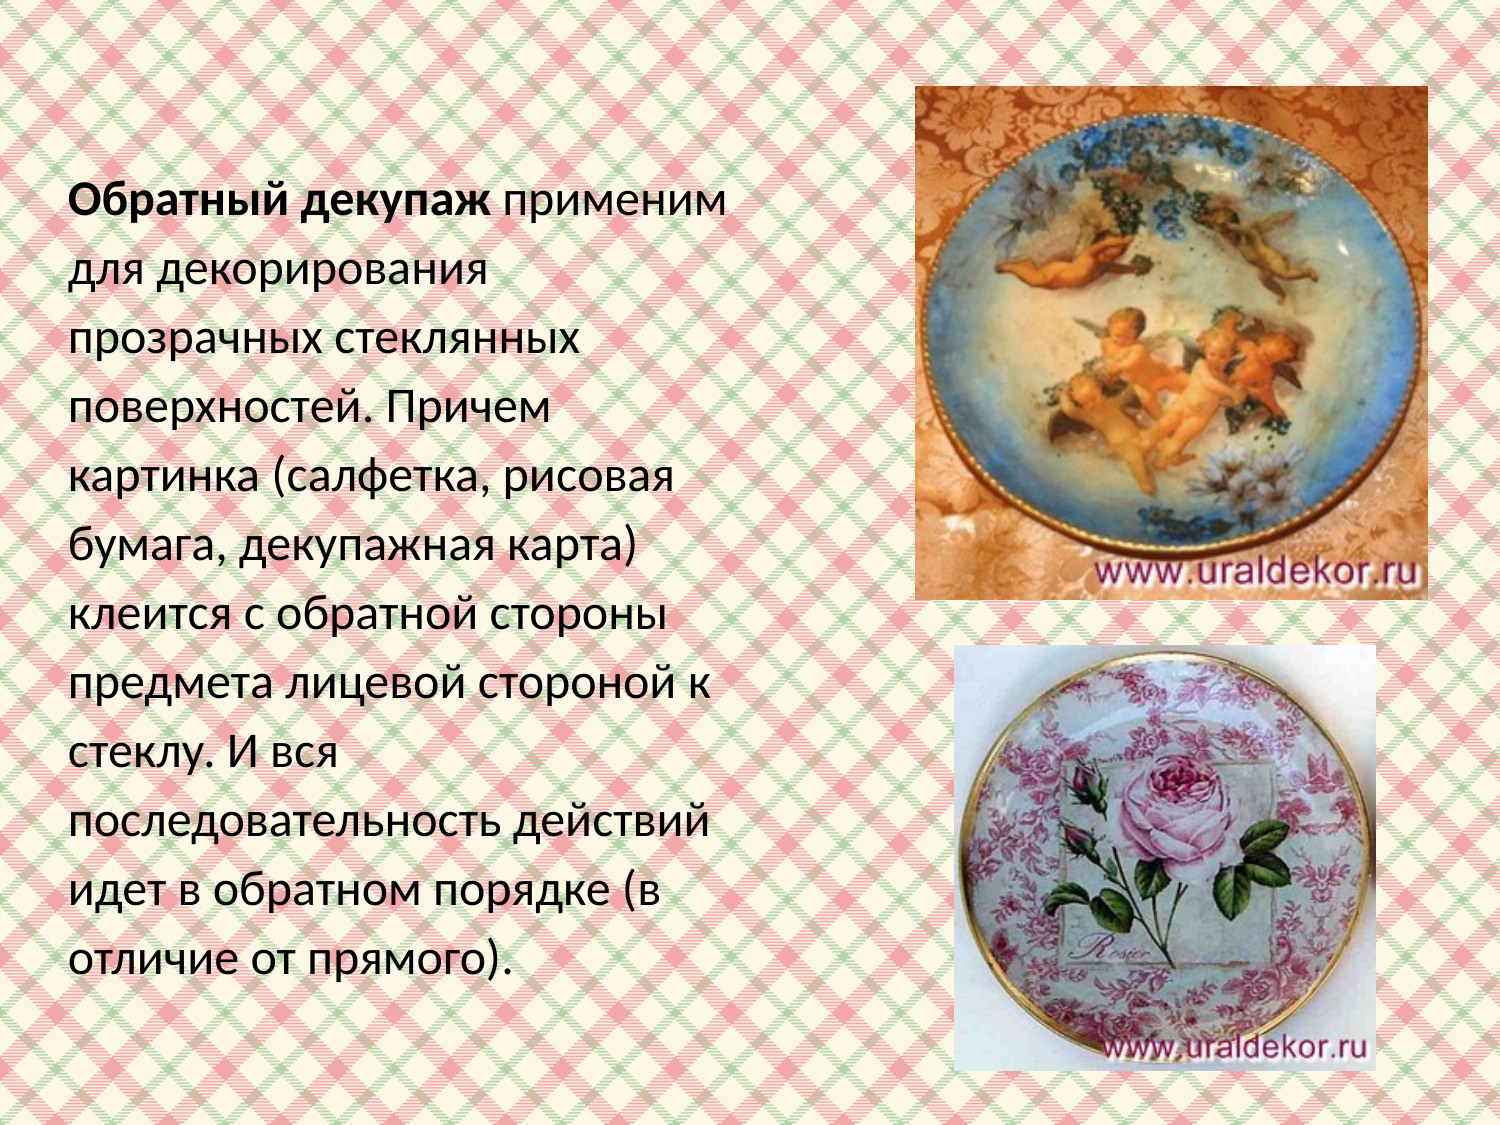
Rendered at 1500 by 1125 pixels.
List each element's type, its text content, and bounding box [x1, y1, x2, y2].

picture [915, 86, 1428, 600]
text_box Обратный декупаж применим для декорирования прозрачных стеклянных поверхностей. Причем картинка (салфетка, рисовая бумага, декупажная карта) клеится с обратной стороны предмета лицевой стороной к стеклу. И вся последовательность действий идет в обратном порядке (в отличие от прямого). [53, 148, 750, 992]
picture [953, 644, 1377, 1071]
